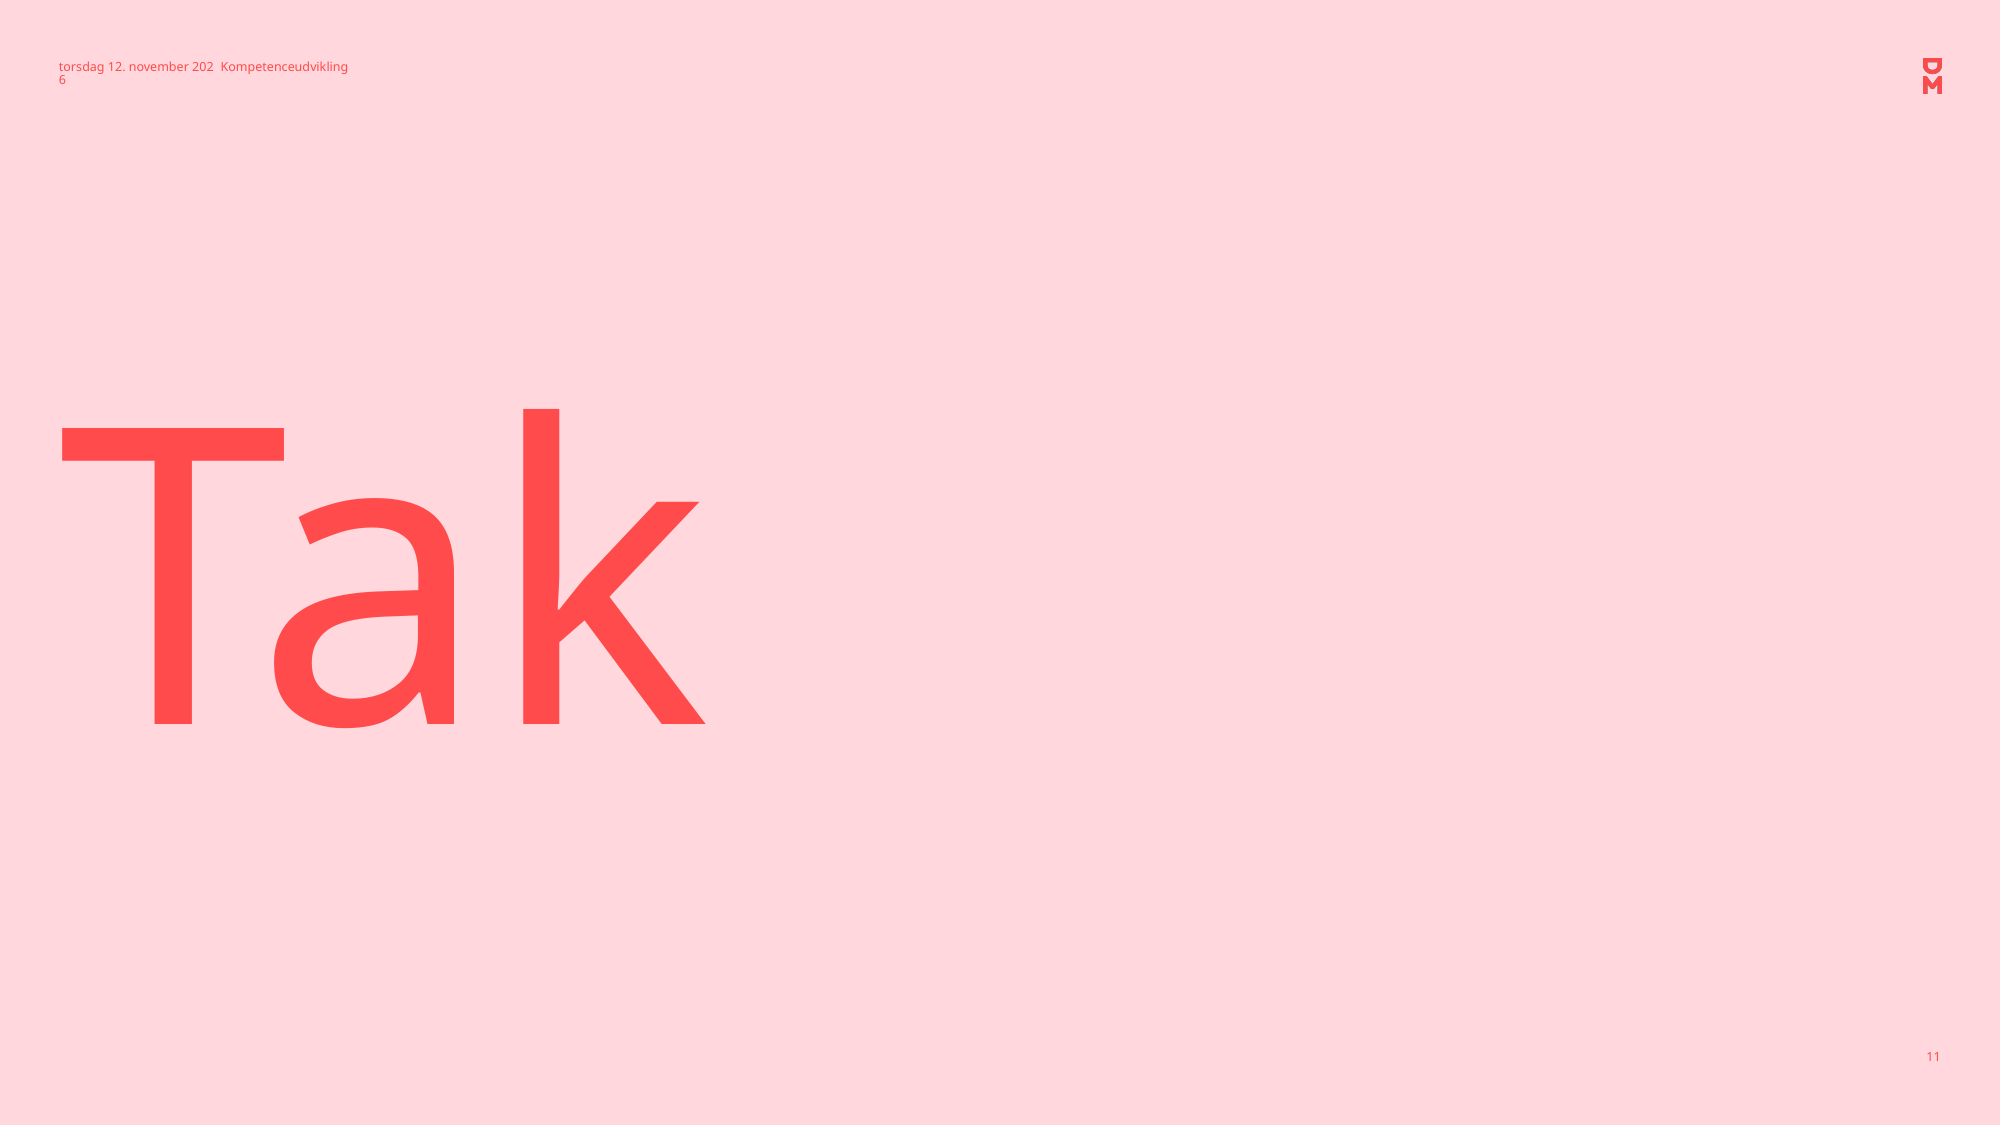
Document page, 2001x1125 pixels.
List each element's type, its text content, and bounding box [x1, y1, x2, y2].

picture [1923, 58, 1942, 94]
slide_number 11 [1883, 1048, 1941, 1066]
title Tak [59, 394, 1941, 749]
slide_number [58, 59, 220, 77]
footer Kompetenceudvikling [220, 59, 486, 77]
